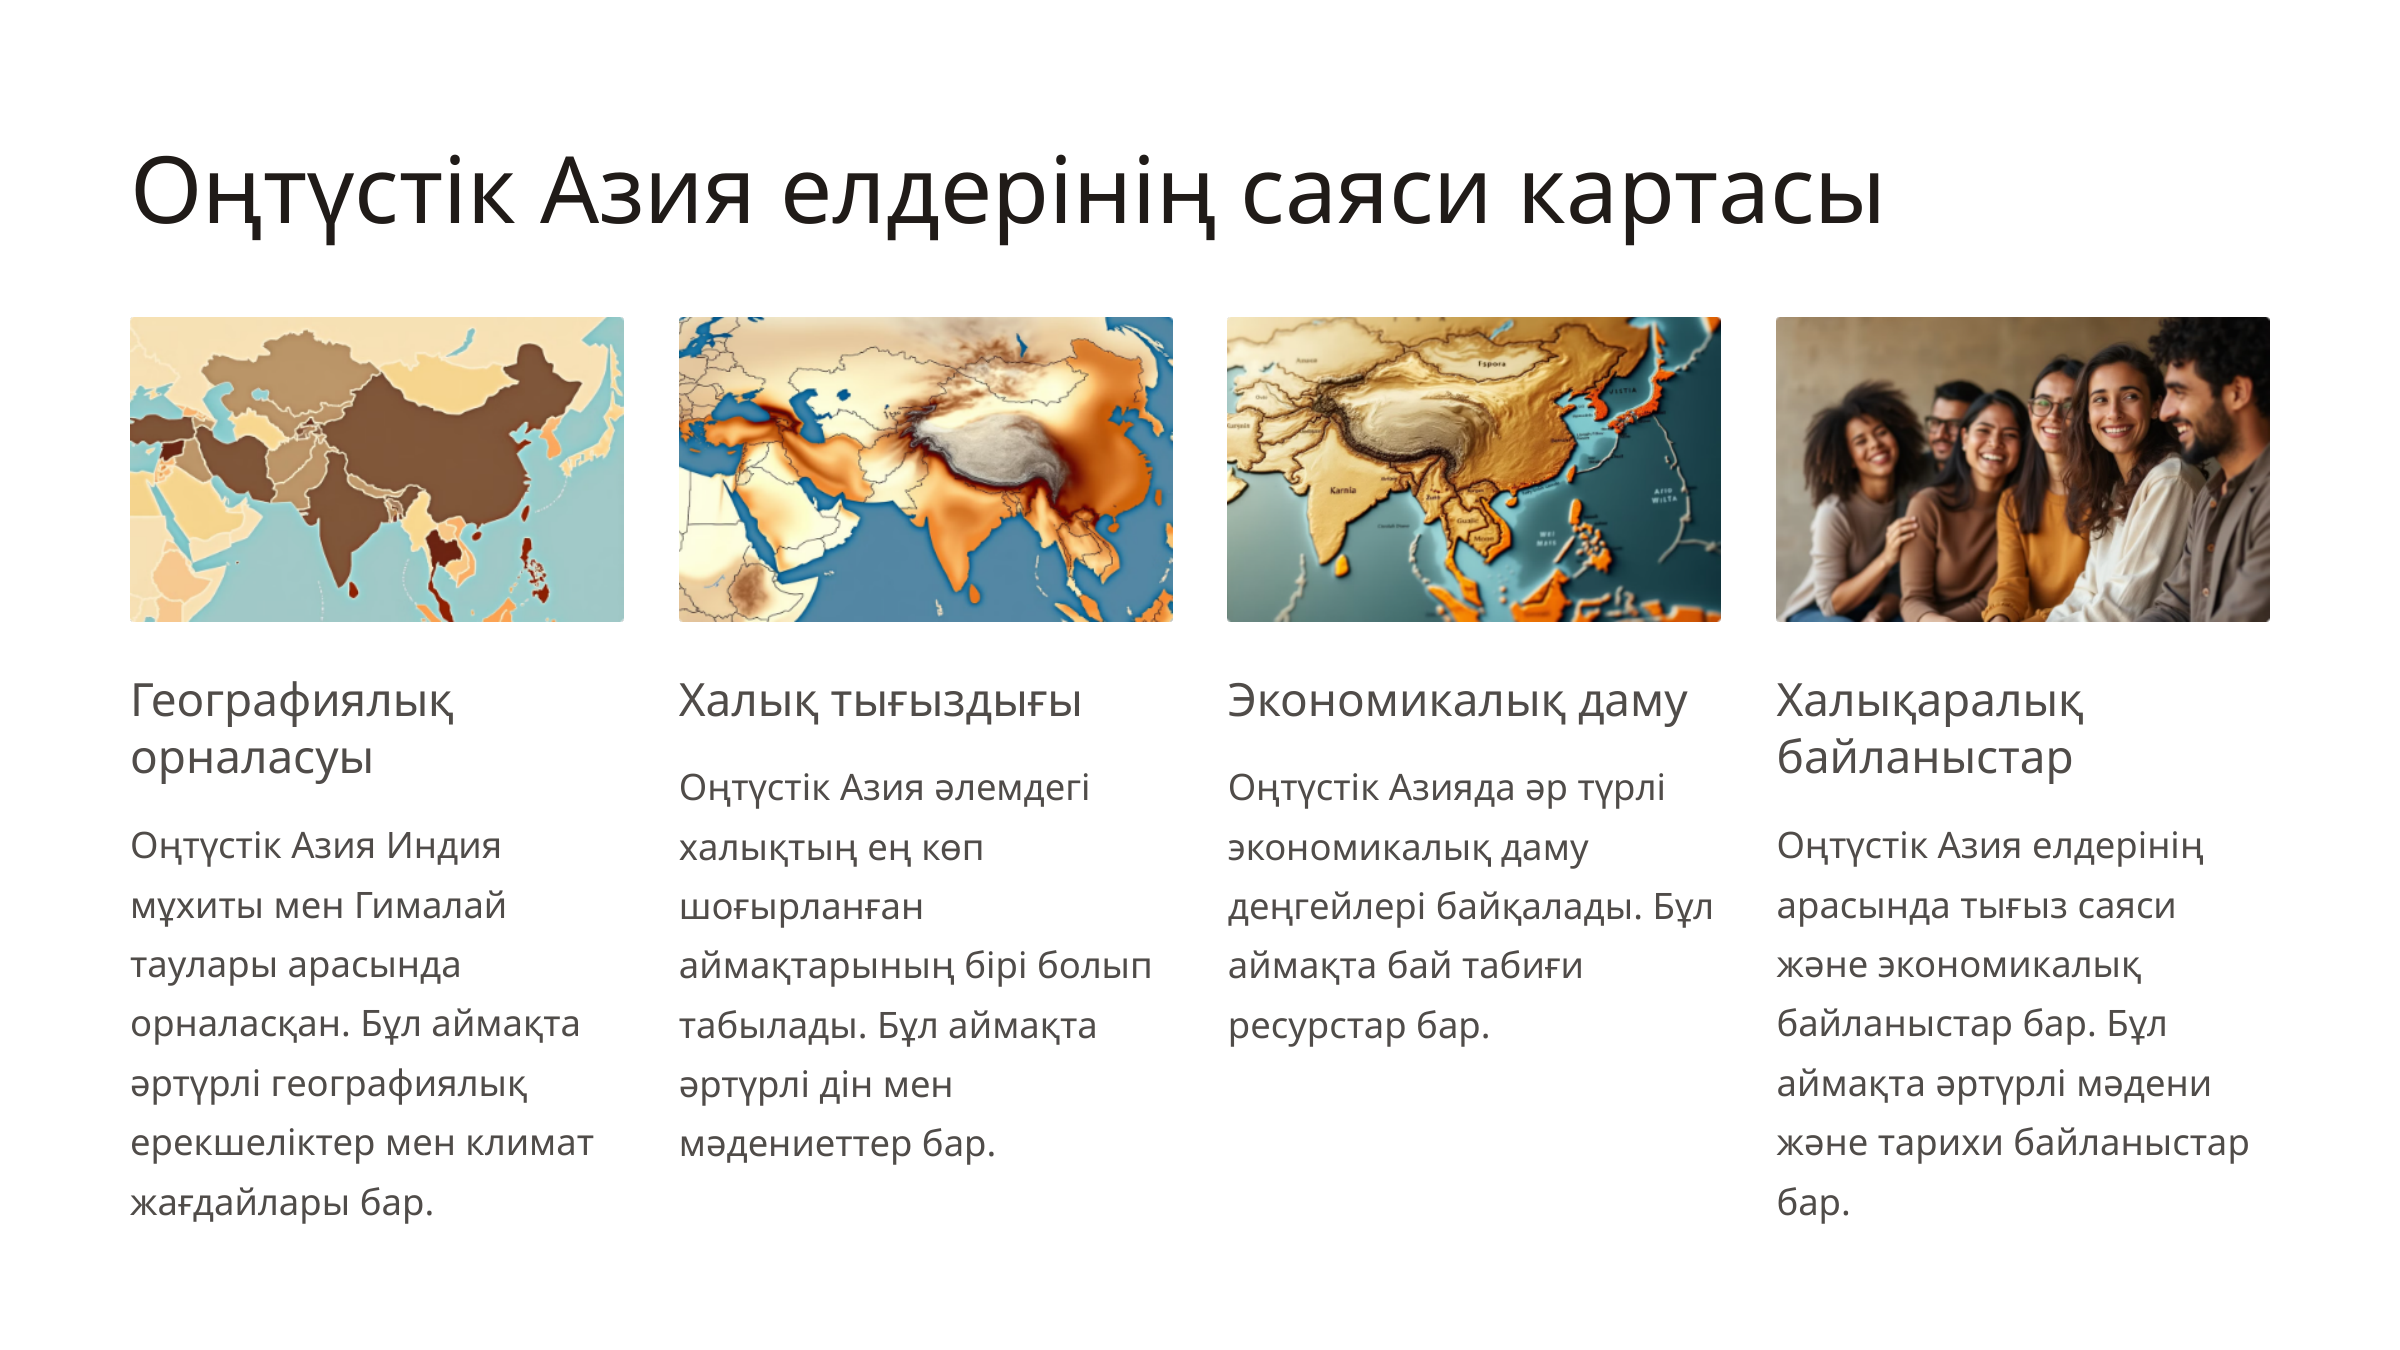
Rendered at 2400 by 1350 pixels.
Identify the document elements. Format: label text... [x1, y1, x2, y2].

text_box Оңтүстік Азияда әр түрлі экономикалық даму деңгейлері байқалады. Бұл аймақта бай табиғи ресурстар бар. [1227, 748, 1721, 1047]
text_box Халық тығыздығы [678, 668, 1145, 727]
picture [1776, 316, 2270, 622]
text_box Оңтүстік Азия әлемдегі халықтың ең көп шоғырланған аймақтарының бірі болып табылады. Бұл аймақта әртүрлі дін мен мәдениеттер бар. [679, 748, 1173, 1166]
text_box Экономикалық даму [1227, 668, 1693, 727]
text_box Оңтүстік Азия Индия мұхиты мен Гималай таулары арасында орналасқан. Бұл аймақта әртүрлі географиялық ерекшеліктер мен климат жағдайлары бар. [130, 806, 624, 1224]
text_box Географиялық орналасуы [130, 668, 624, 785]
text_box Халықаралық байланыстар [1776, 668, 2270, 785]
text_box Оңтүстік Азия елдерінің саяси картасы [130, 126, 1880, 243]
picture [130, 316, 624, 622]
text_box Оңтүстік Азия елдерінің арасында тығыз саяси және экономикалық байланыстар бар. Бұл аймақта әртүрлі мәдени және тарихи байланыстар бар. [1776, 806, 2270, 1224]
picture [1227, 316, 1721, 622]
picture [678, 316, 1173, 622]
